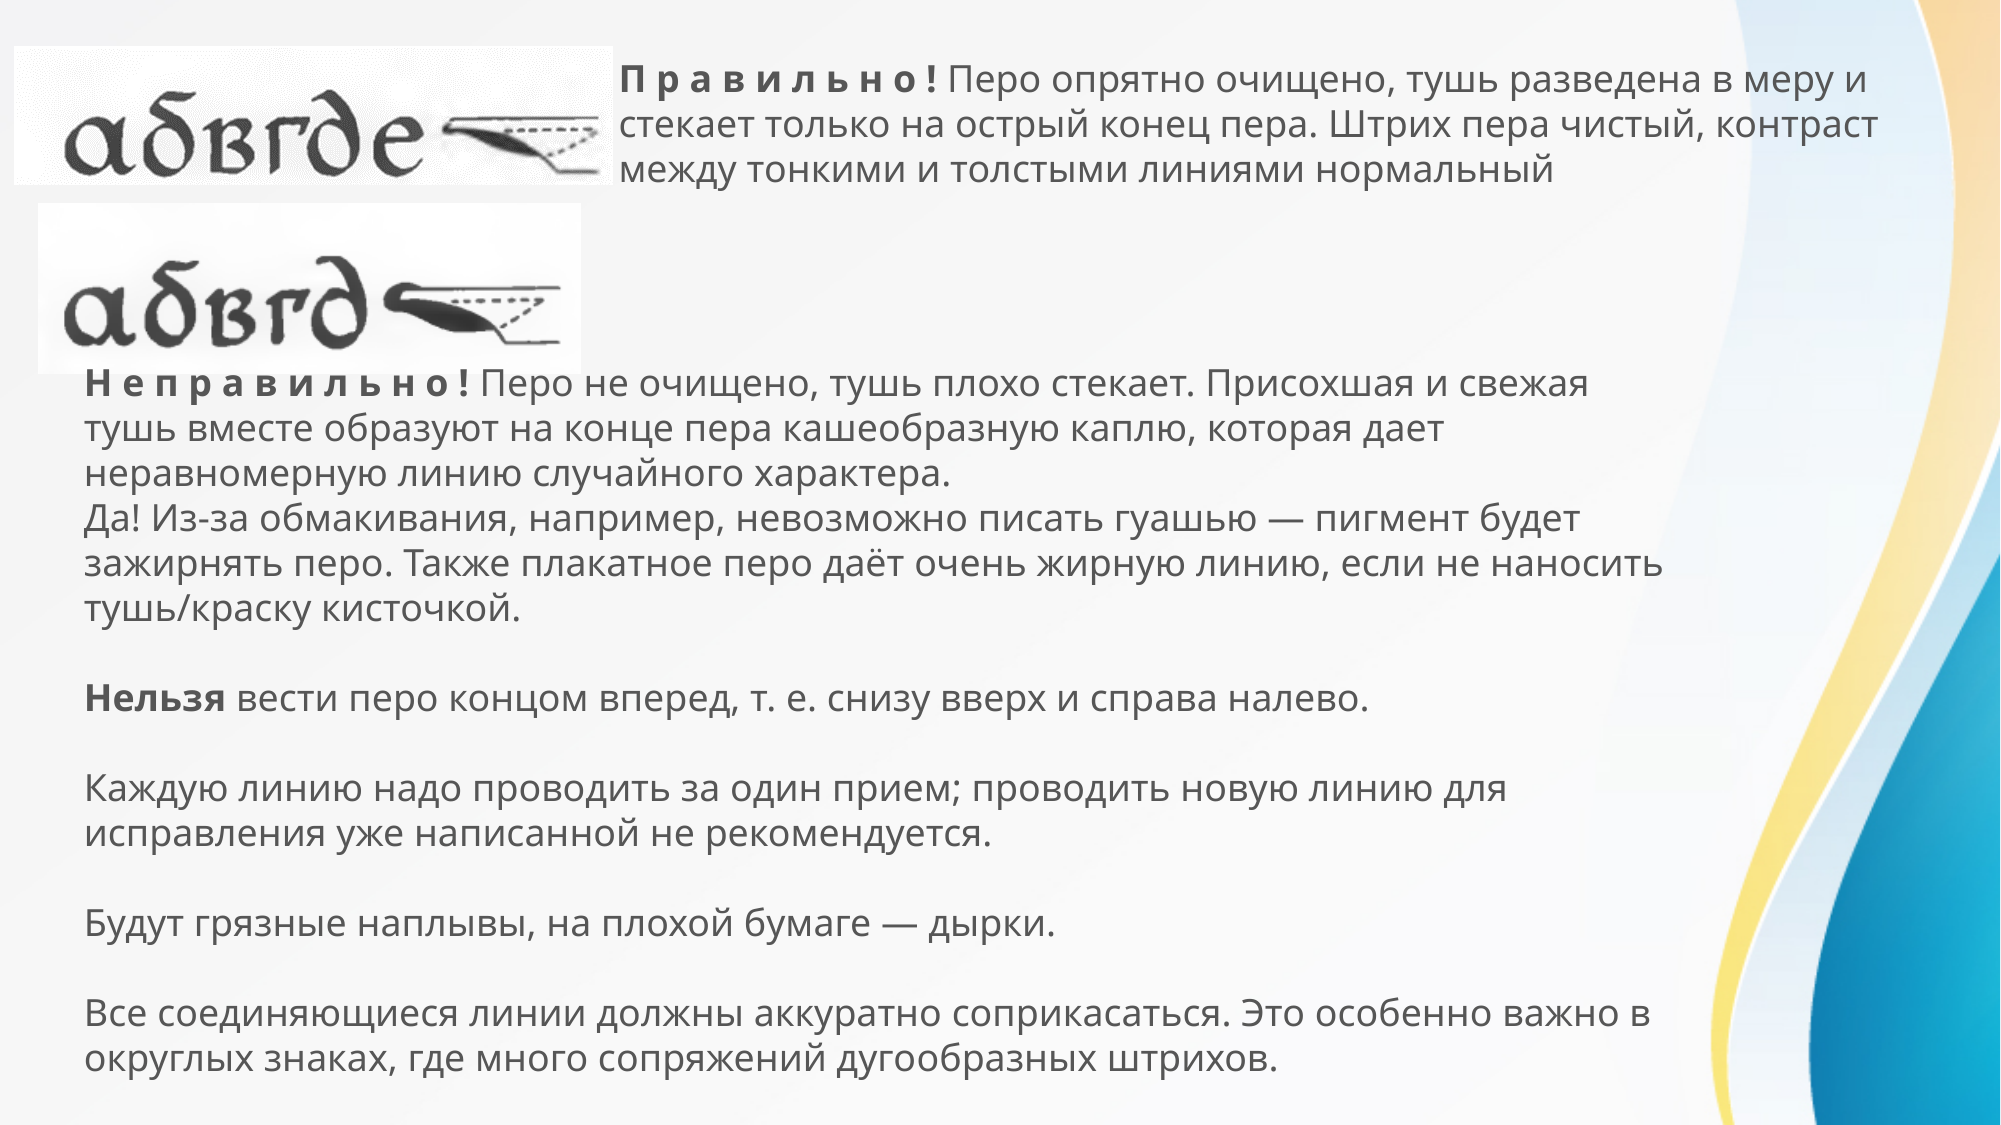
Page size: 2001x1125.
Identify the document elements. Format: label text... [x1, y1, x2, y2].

picture [0, 0, 2001, 1125]
text_box П р а в и л ь н о ! Перо опрятно очищено, тушь разведена в меру и стекает только на острый конец пера. Штрих пера чистый, контраст между тонкими и толстыми линиями нормальный [603, 47, 1917, 243]
text_box Н е п р а в и л ь н о ! Перо не очищено, тушь плохо стекает. Присохшая и свежая тушь вместе образуют на конце пера кашеобразную каплю, которая дает неравномерную линию случайного характера. Да! Из-за обмакивания, например, невозможно писать гуашью — пигмент будет зажирнять перо. Также плакатное перо даёт очень жирную линию, если не наносить тушь/краску кисточкой. Нельзя вести перо концом вперед, т. е. снизу вверх и справа налево. Каждую линию надо проводить за один прием; проводить новую линию для исправления уже написанной не рекомендуется. Будут грязные наплывы, на плохой бумаге — дырки. Все соединяющиеся линии должны аккуратно соприкасаться. Это особенно важно в округлых знаках, где много сопряжений дуго­образных штрихов. [69, 351, 1699, 1087]
